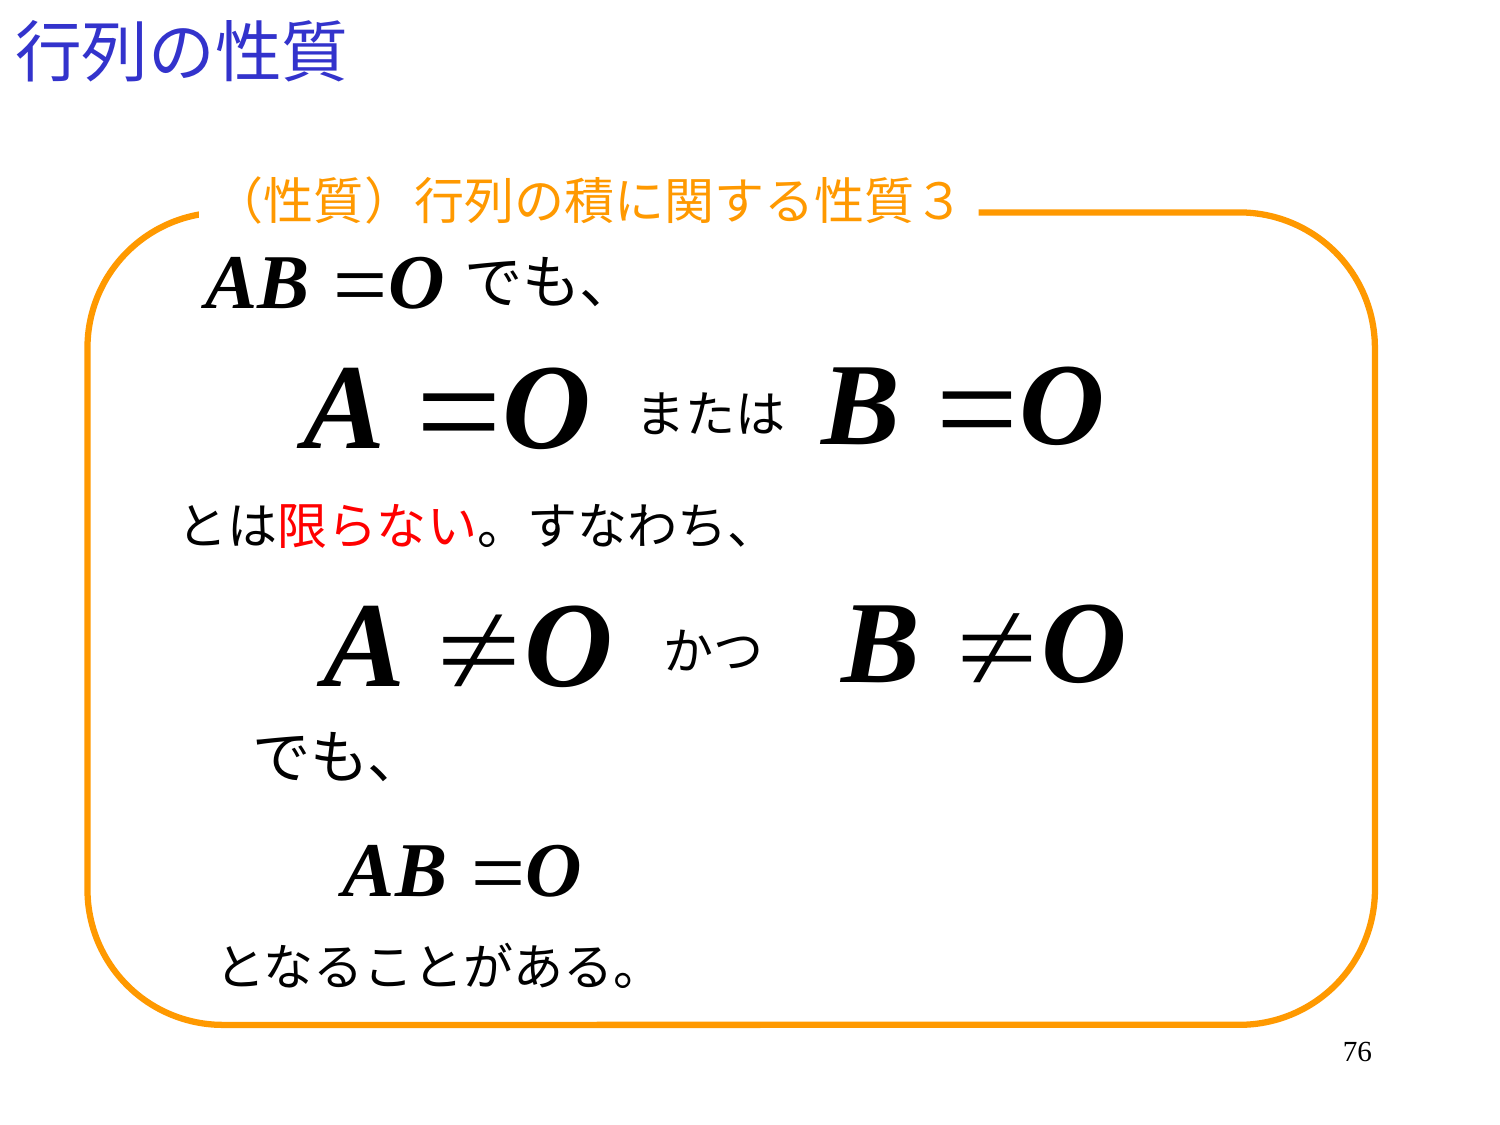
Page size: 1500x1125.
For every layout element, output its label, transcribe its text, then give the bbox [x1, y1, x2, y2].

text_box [324, 824, 599, 916]
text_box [799, 337, 1126, 475]
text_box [819, 574, 1156, 712]
text_box または [620, 374, 794, 450]
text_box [187, 237, 462, 329]
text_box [294, 574, 643, 718]
title 行列の性質 [0, 0, 1126, 101]
text_box とは限らない。すなわち、 [162, 487, 792, 563]
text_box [274, 337, 613, 480]
text_box （性質）行列の積に関する性質３ [199, 162, 979, 238]
text_box となることがある。 [200, 928, 679, 1004]
slide_number 76 [1074, 1024, 1388, 1101]
text_box でも、 [237, 712, 975, 798]
text_box かつ [649, 612, 779, 688]
text_box [87, 212, 1375, 1025]
